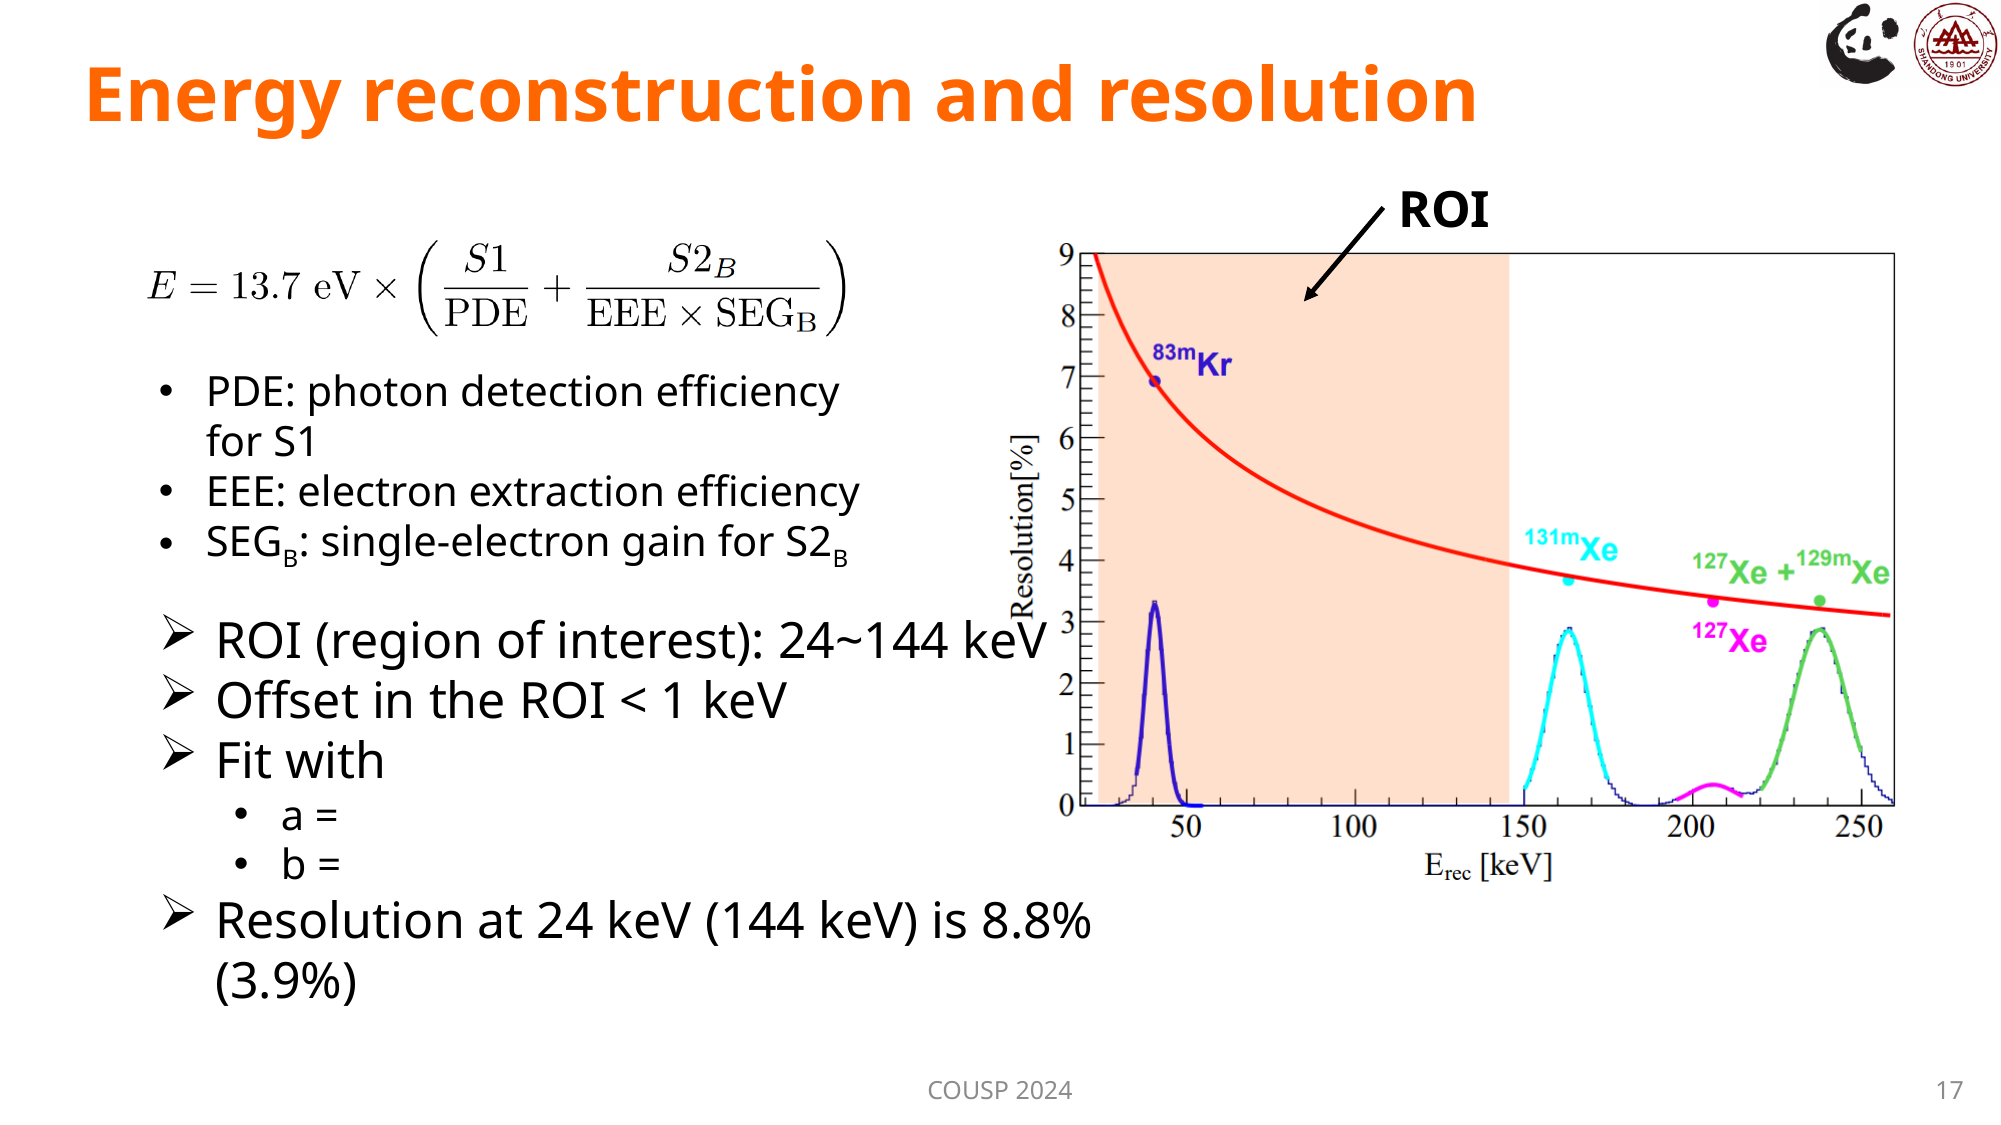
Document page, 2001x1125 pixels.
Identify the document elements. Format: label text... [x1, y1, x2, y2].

picture [999, 237, 1912, 888]
slide_number 17 [1528, 1061, 1979, 1122]
footer COUSP 2024 [662, 1061, 1338, 1122]
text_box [1303, 207, 1384, 302]
text_box PDE: photon detection efficiency for S1 EEE: electron extraction efficiency SEGB: single-electron gain for S2B [144, 357, 909, 580]
picture [1819, 0, 2000, 89]
picture [144, 227, 852, 341]
text_box ROI [1383, 170, 1510, 224]
title Energy reconstruction and resolution [66, 37, 1934, 156]
